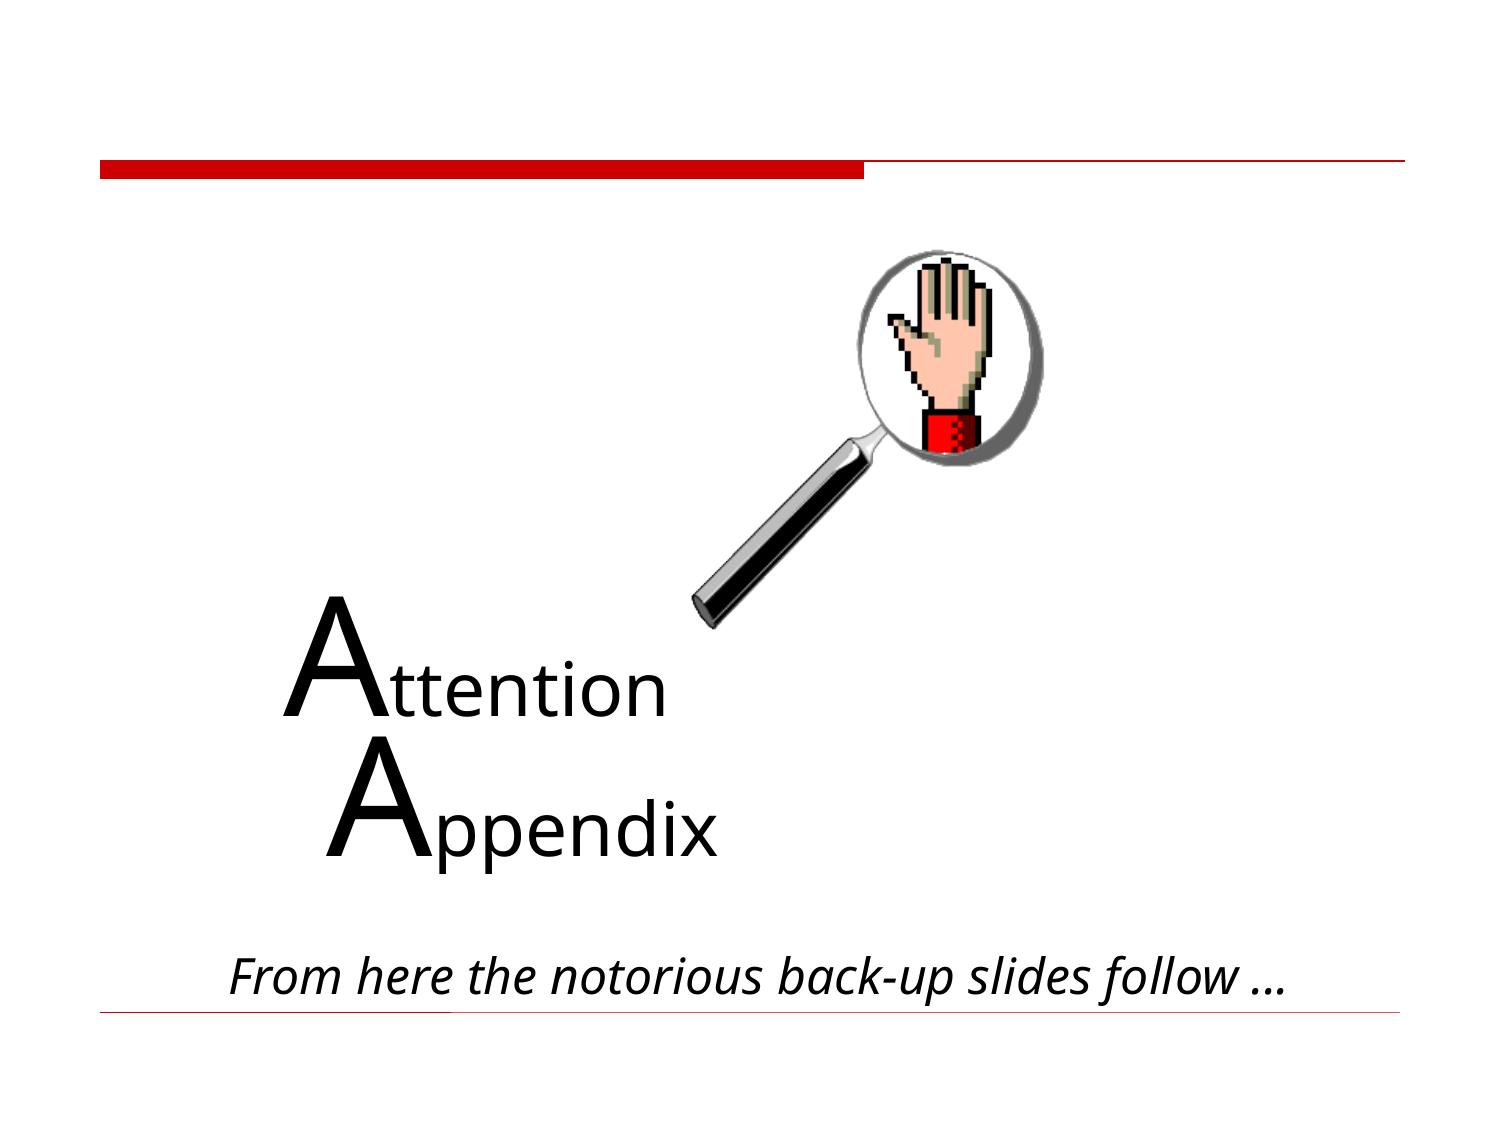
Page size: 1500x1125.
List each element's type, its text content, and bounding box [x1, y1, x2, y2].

text_box From here the notorious back-up slides follow ... [162, 937, 1357, 1025]
title Attention Appendix [268, 597, 1238, 893]
picture [690, 244, 1046, 633]
